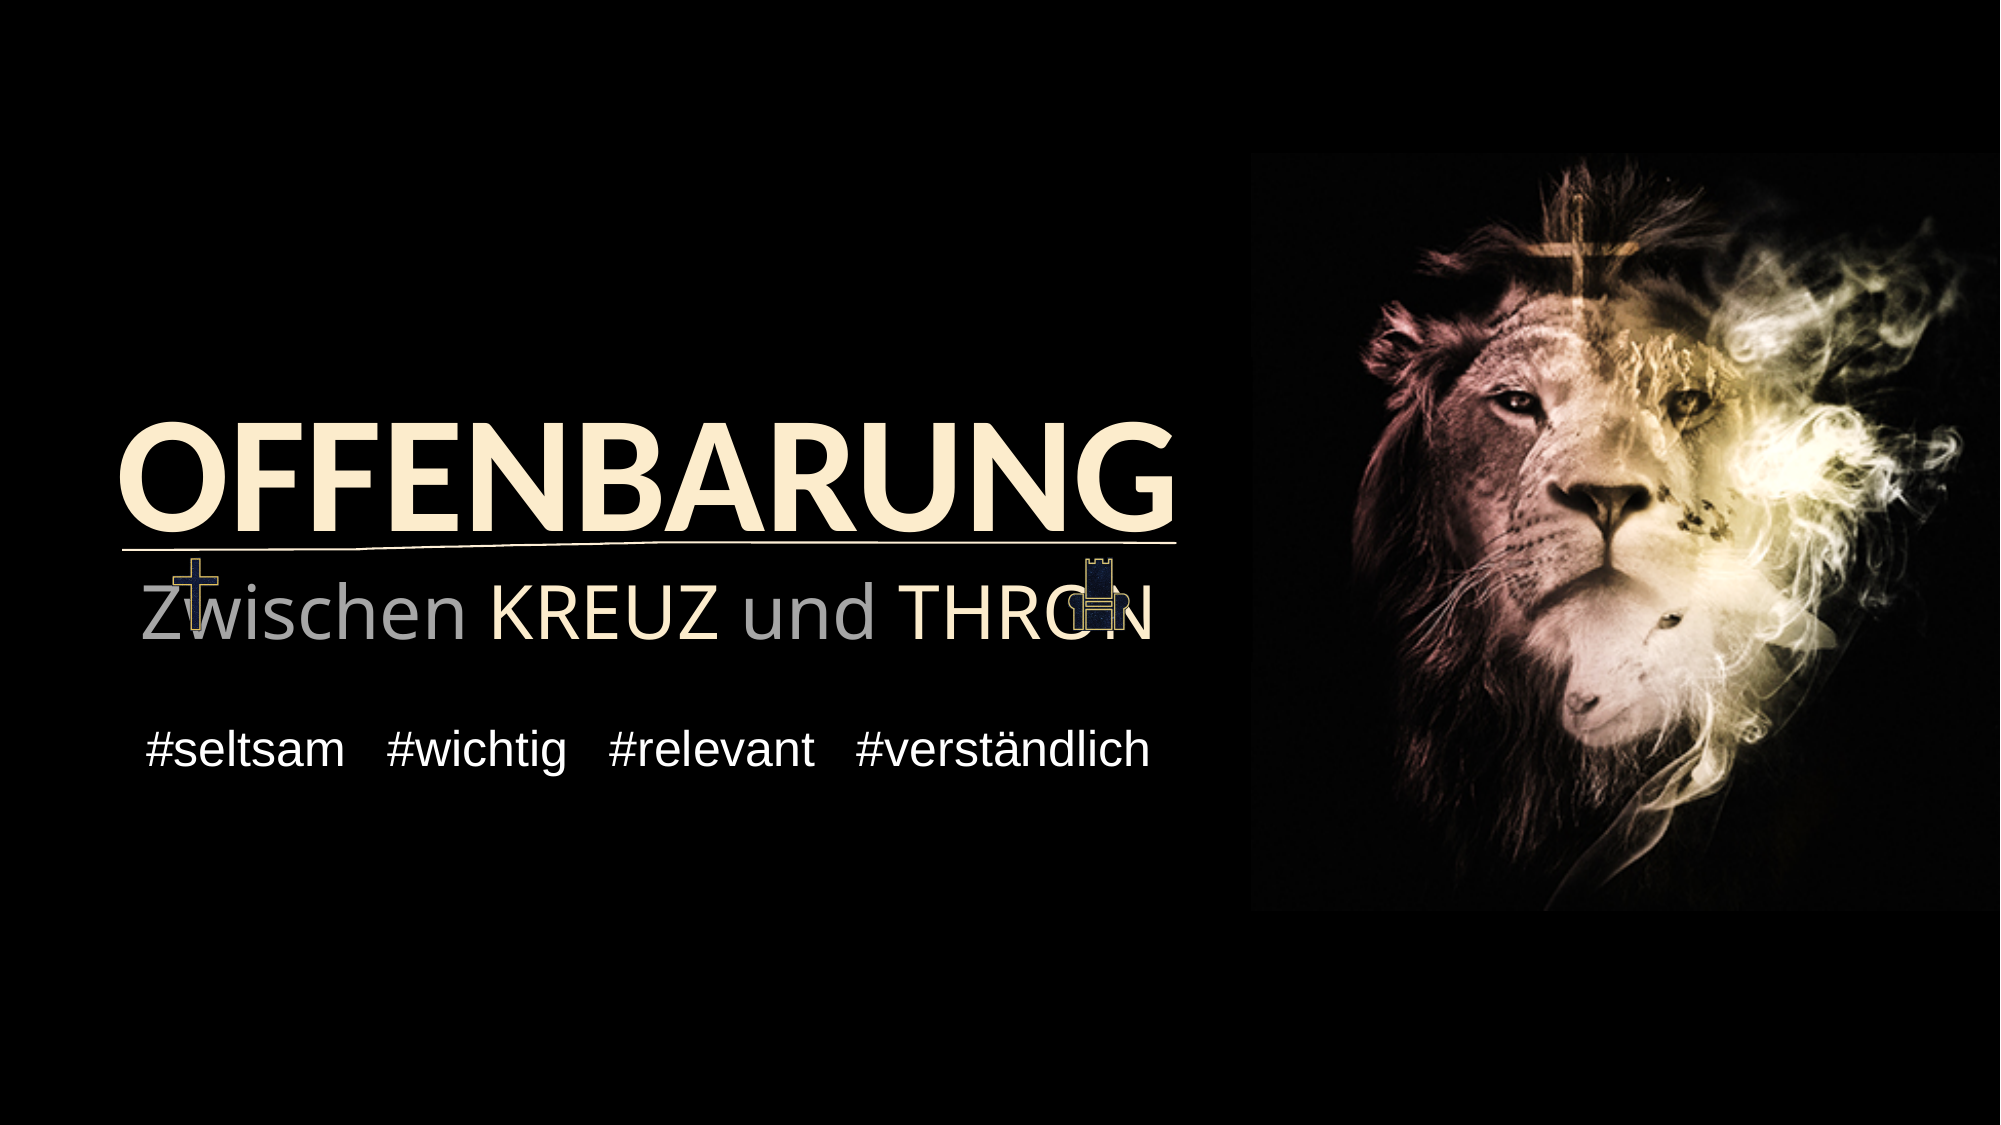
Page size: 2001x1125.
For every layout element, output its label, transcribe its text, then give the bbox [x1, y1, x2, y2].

picture [1067, 557, 1130, 631]
picture [172, 557, 219, 631]
text_box OFFENBARUNG Zwischen KREUZ und THRON [45, 357, 1251, 662]
text_box #seltsam #wichtig #relevant #verständlich [122, 708, 1176, 784]
picture [1251, 153, 2000, 911]
text_box [122, 541, 1177, 551]
